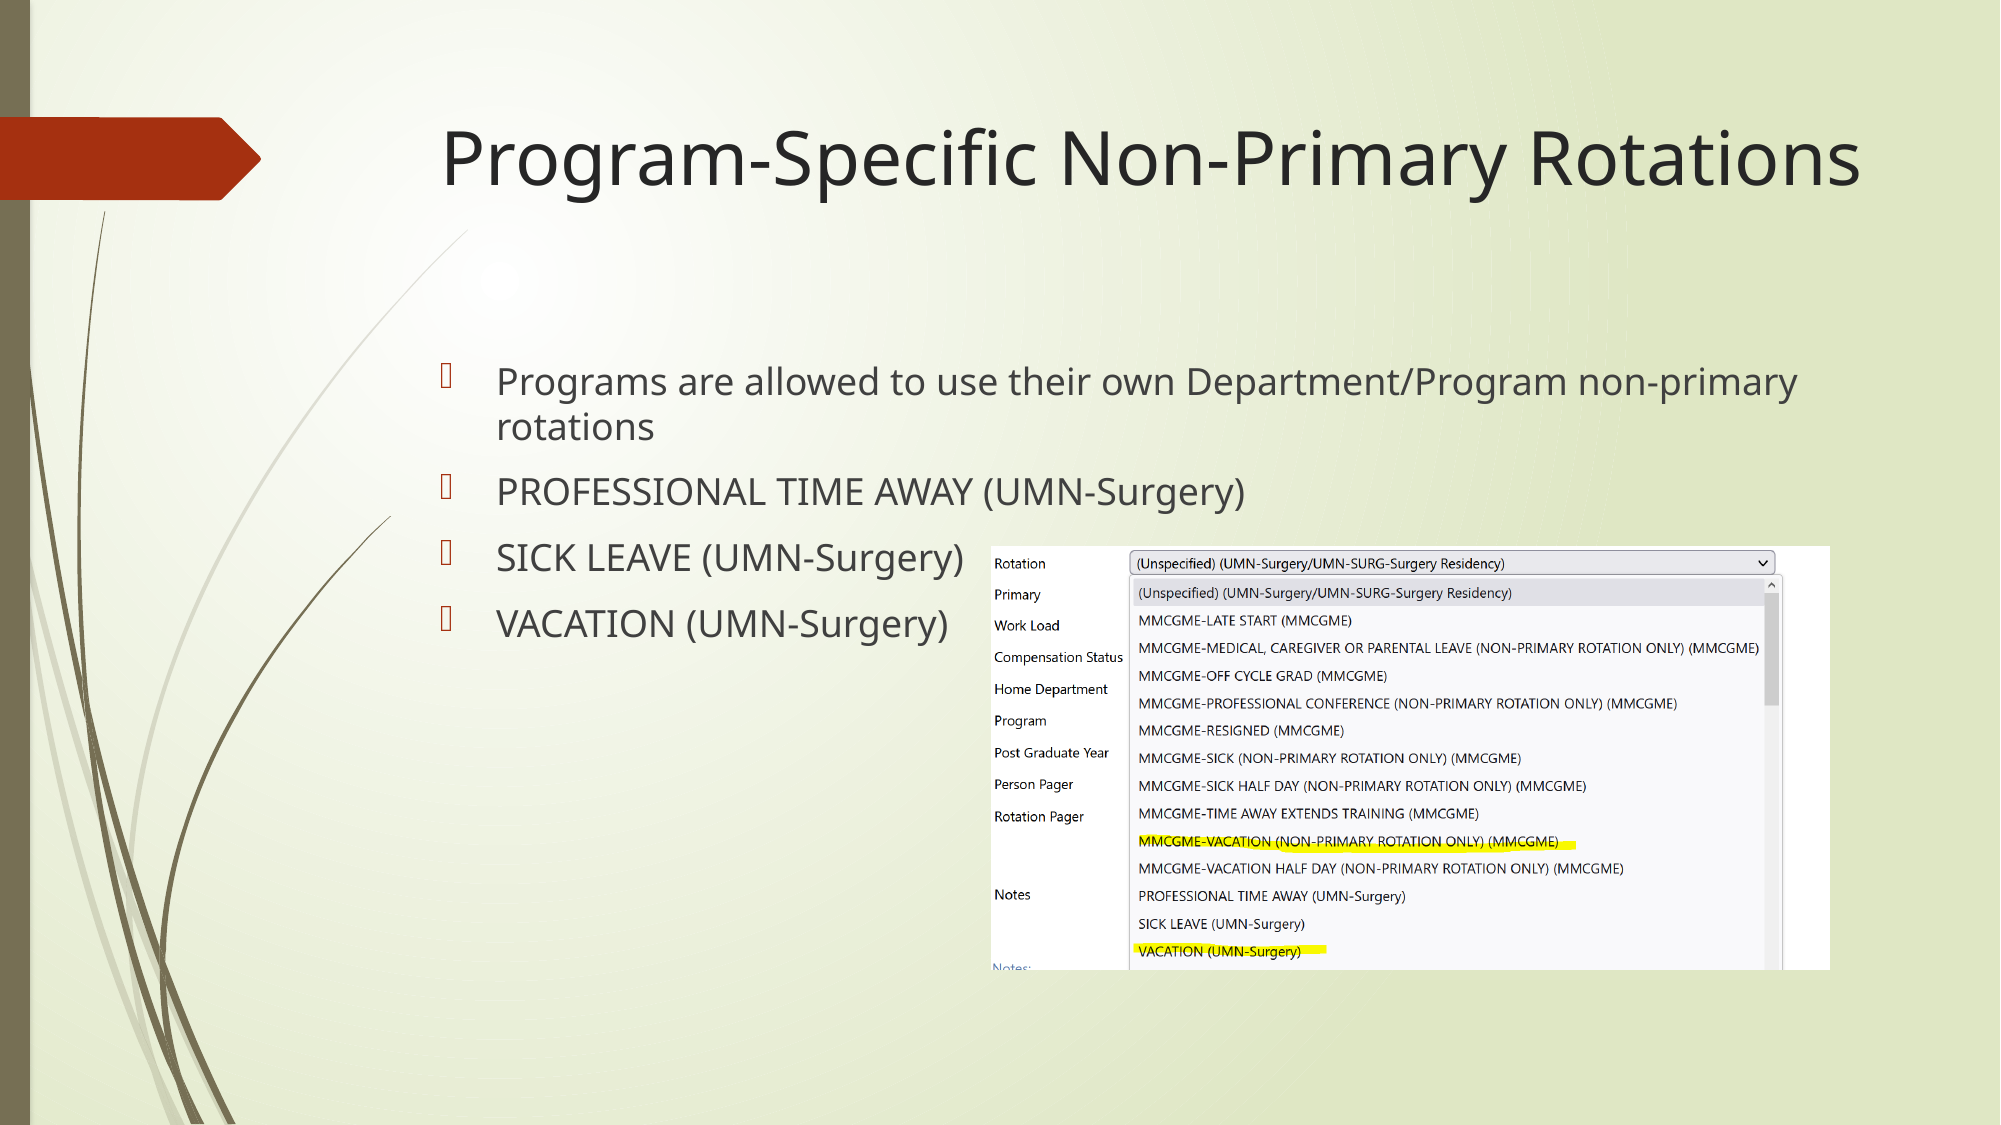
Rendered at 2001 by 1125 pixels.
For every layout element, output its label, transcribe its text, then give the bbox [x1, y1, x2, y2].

list Programs are allowed to use their own Department/Program non-primary rotations PROFESSIONAL TIME AWAY (UMN-Surgery) SICK LEAVE (UMN-Surgery) VACATION (UMN-Surgery) [424, 350, 1888, 970]
title Program-Specific Non-Primary Rotations [425, 102, 1888, 313]
picture [991, 546, 1830, 970]
